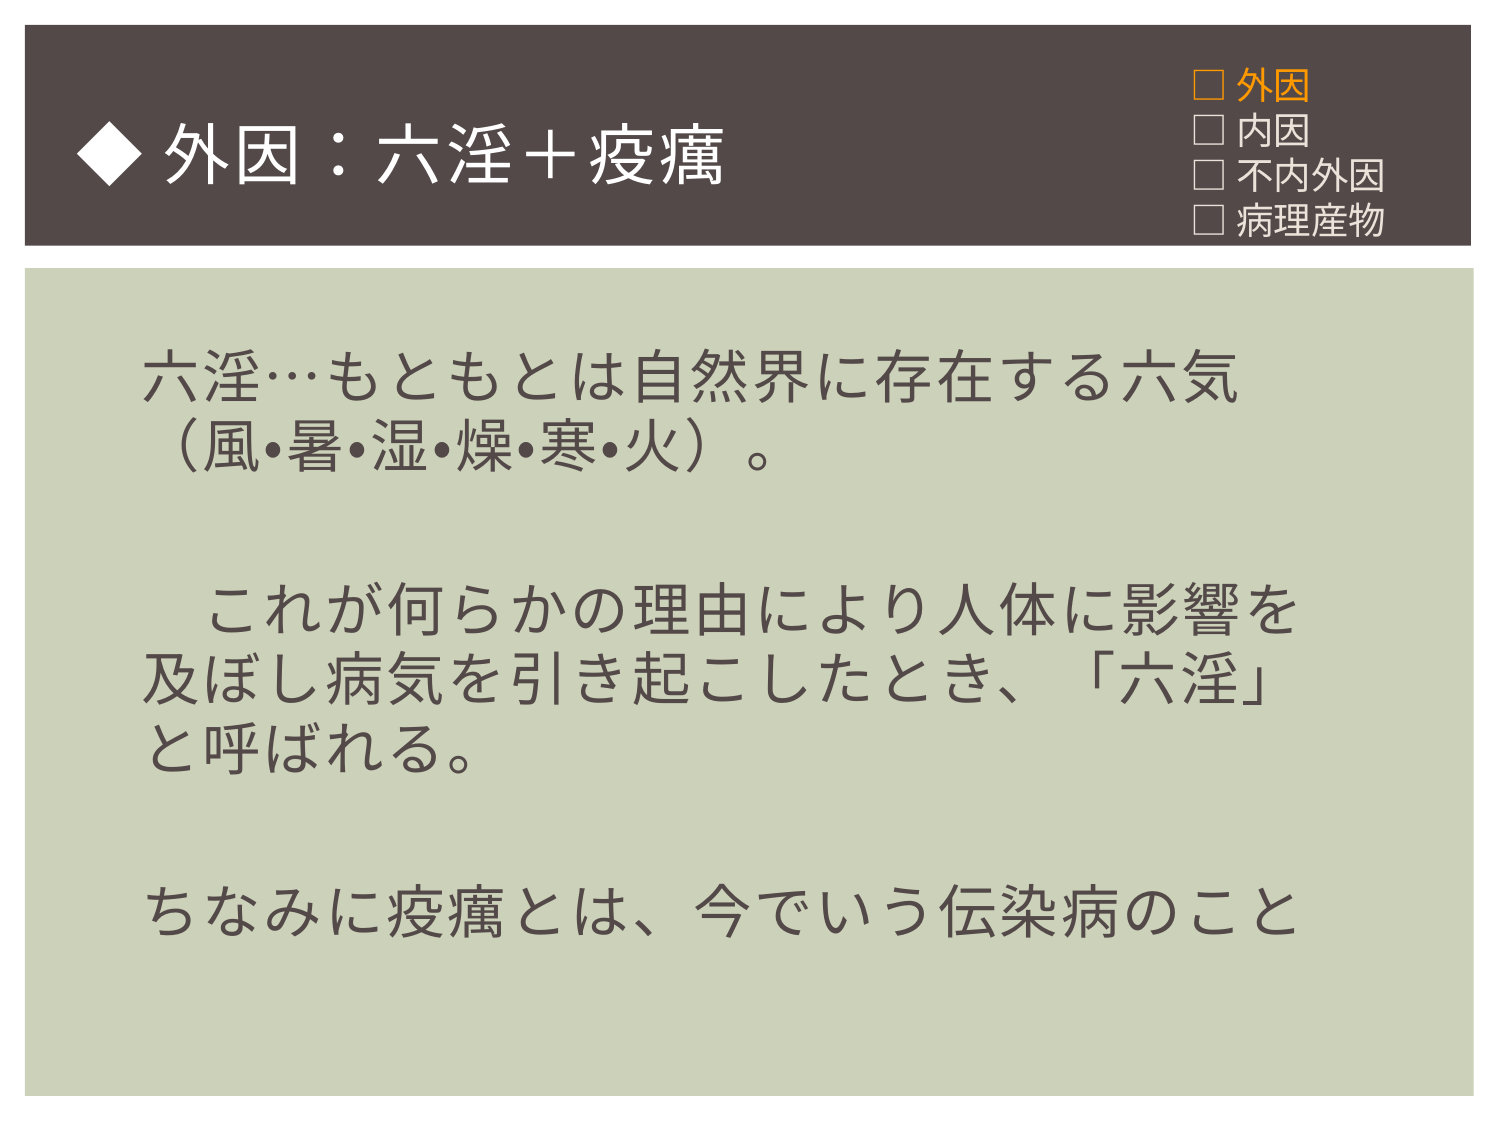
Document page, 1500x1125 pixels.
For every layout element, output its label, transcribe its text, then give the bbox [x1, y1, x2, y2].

list 六淫…もともとは自然界に存在する六気（風・暑・湿・燥・寒・火）。 これが何らかの理由により人体に影響を及ぼし病気を引き起こしたとき、「六淫」と呼ばれる。 ちなみに疫癘とは、今でいう伝染病のこと [118, 270, 1353, 1047]
title ◆外因：六淫＋疫癘 [41, 99, 762, 207]
text_box □外因 □内因 □不内外因 □病理産物 [1175, 54, 1471, 250]
